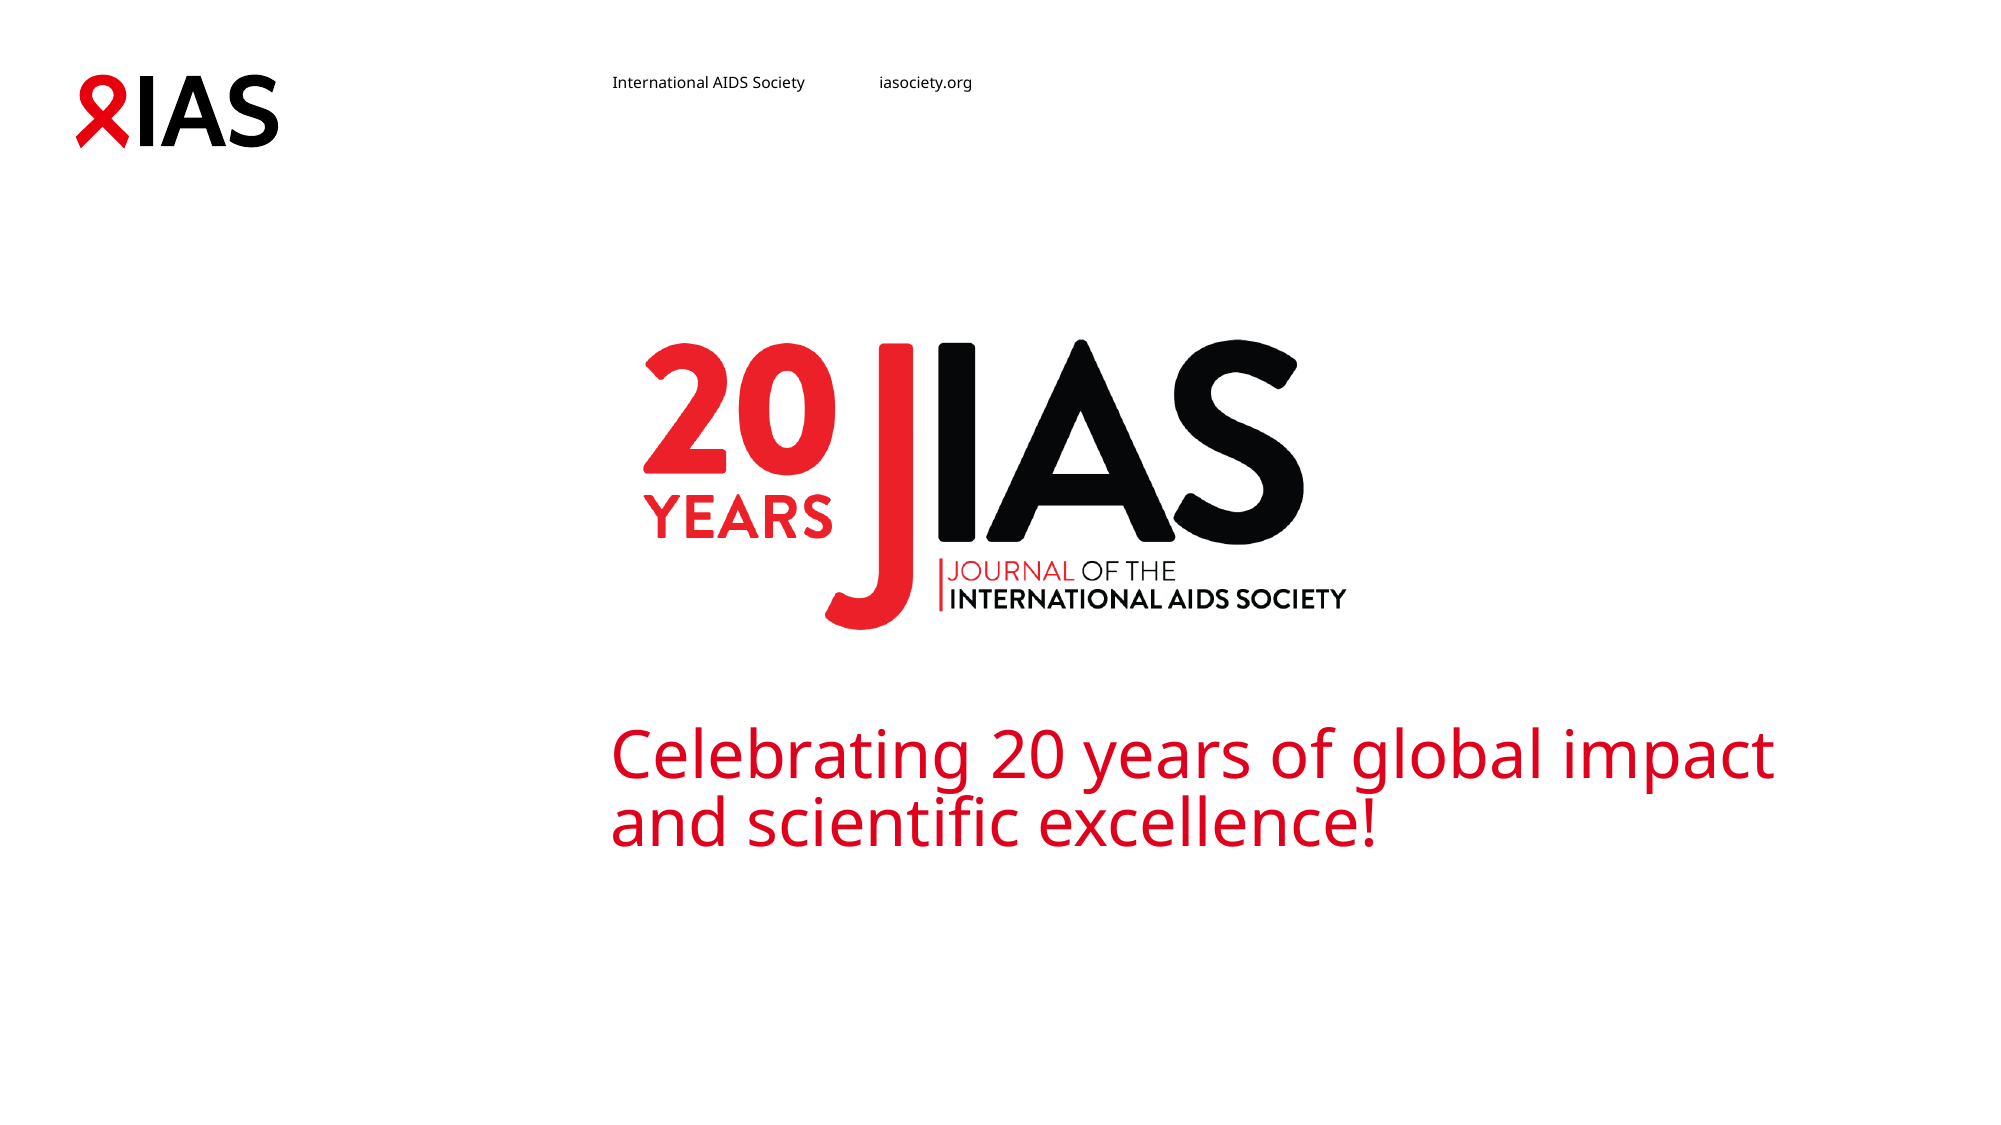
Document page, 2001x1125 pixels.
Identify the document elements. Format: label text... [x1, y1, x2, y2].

picture [629, 326, 1371, 639]
title Celebrating 20 years of global impact and scientific excellence! [610, 724, 1836, 994]
